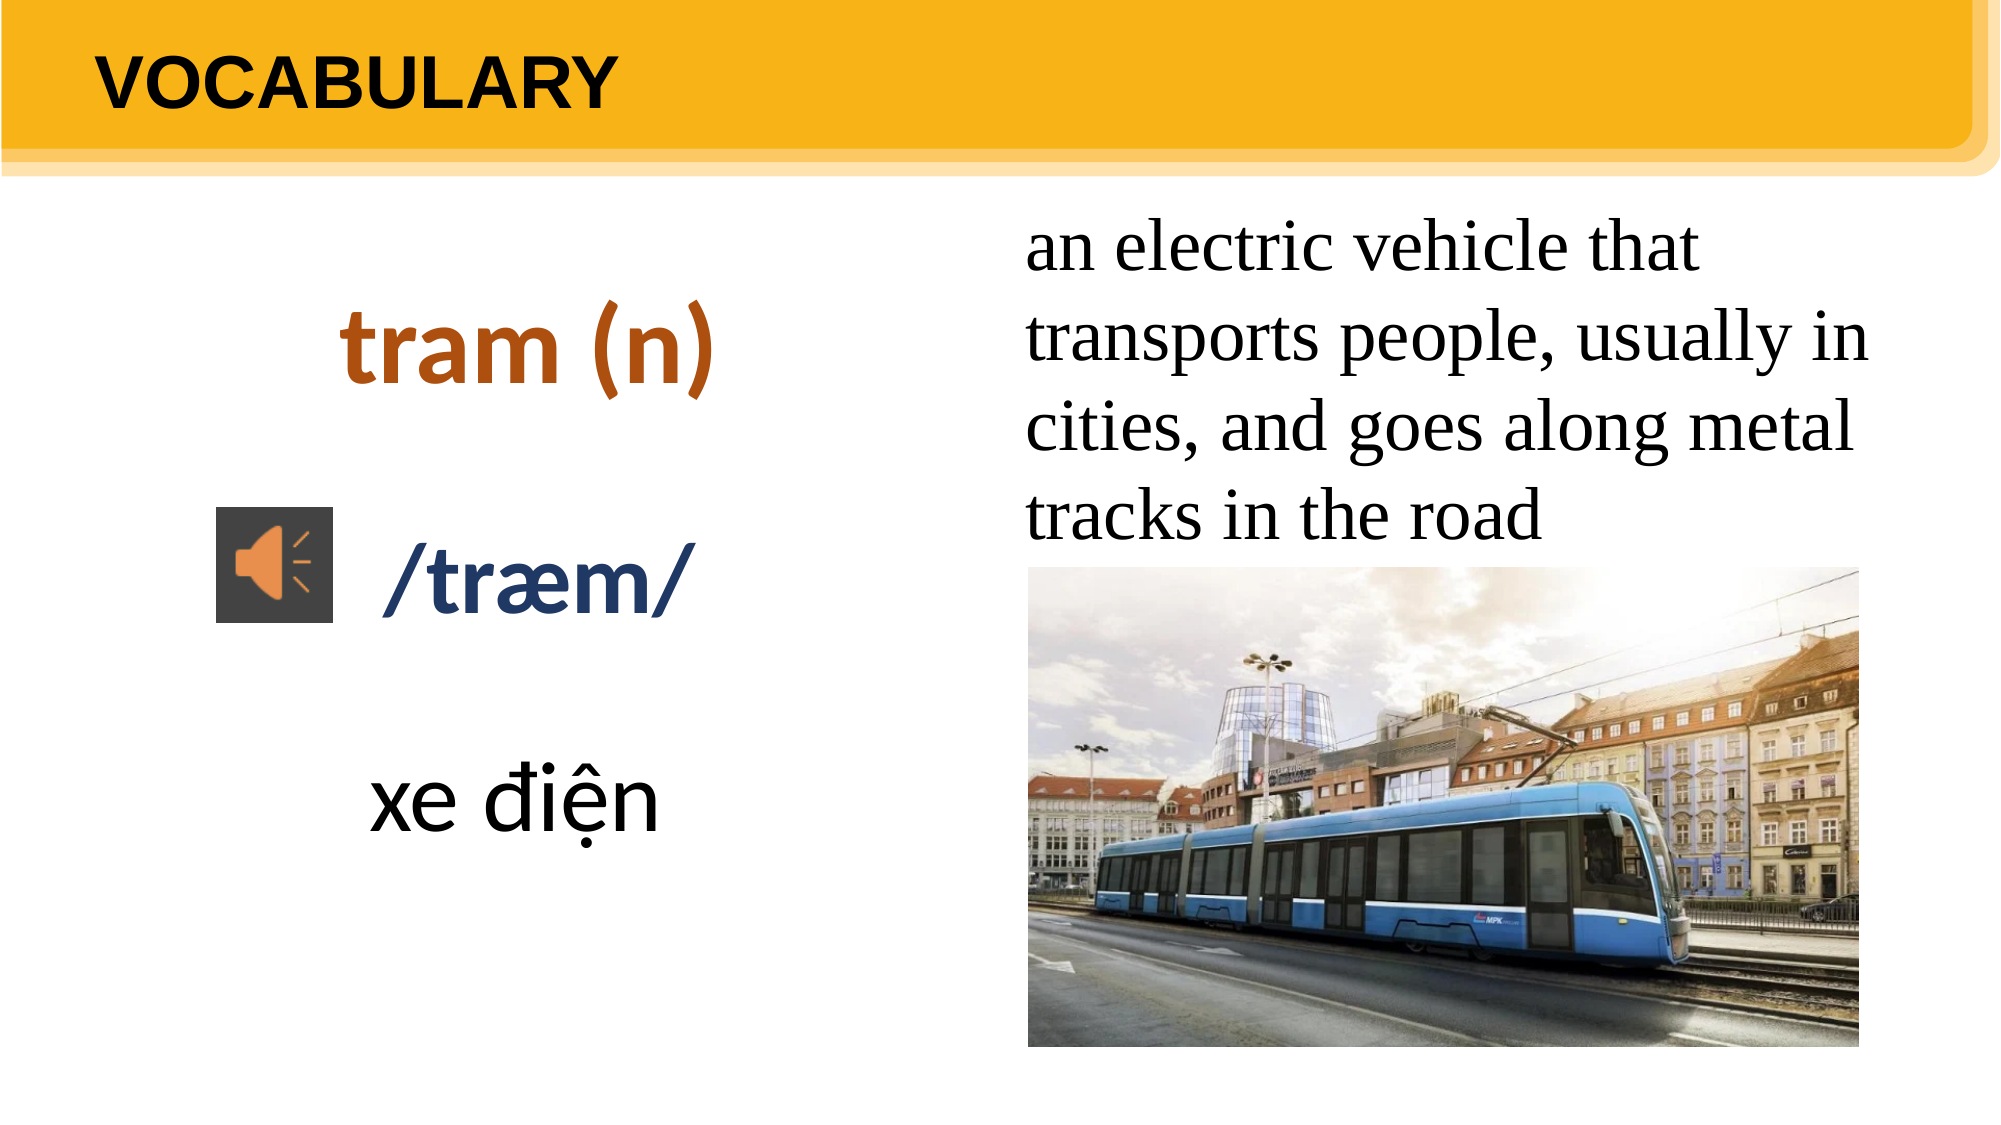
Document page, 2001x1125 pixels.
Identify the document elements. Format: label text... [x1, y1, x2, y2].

text_box /træm/ [368, 505, 711, 641]
text_box an electric vehicle that transports people, usually in cities, and goes along metal tracks in the road [1010, 187, 1899, 563]
text_box tram (n) [9, 271, 1010, 383]
picture [1028, 567, 1859, 1047]
picture [215, 505, 334, 625]
text_box xe điện [183, 724, 849, 860]
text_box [1, 0, 2000, 177]
